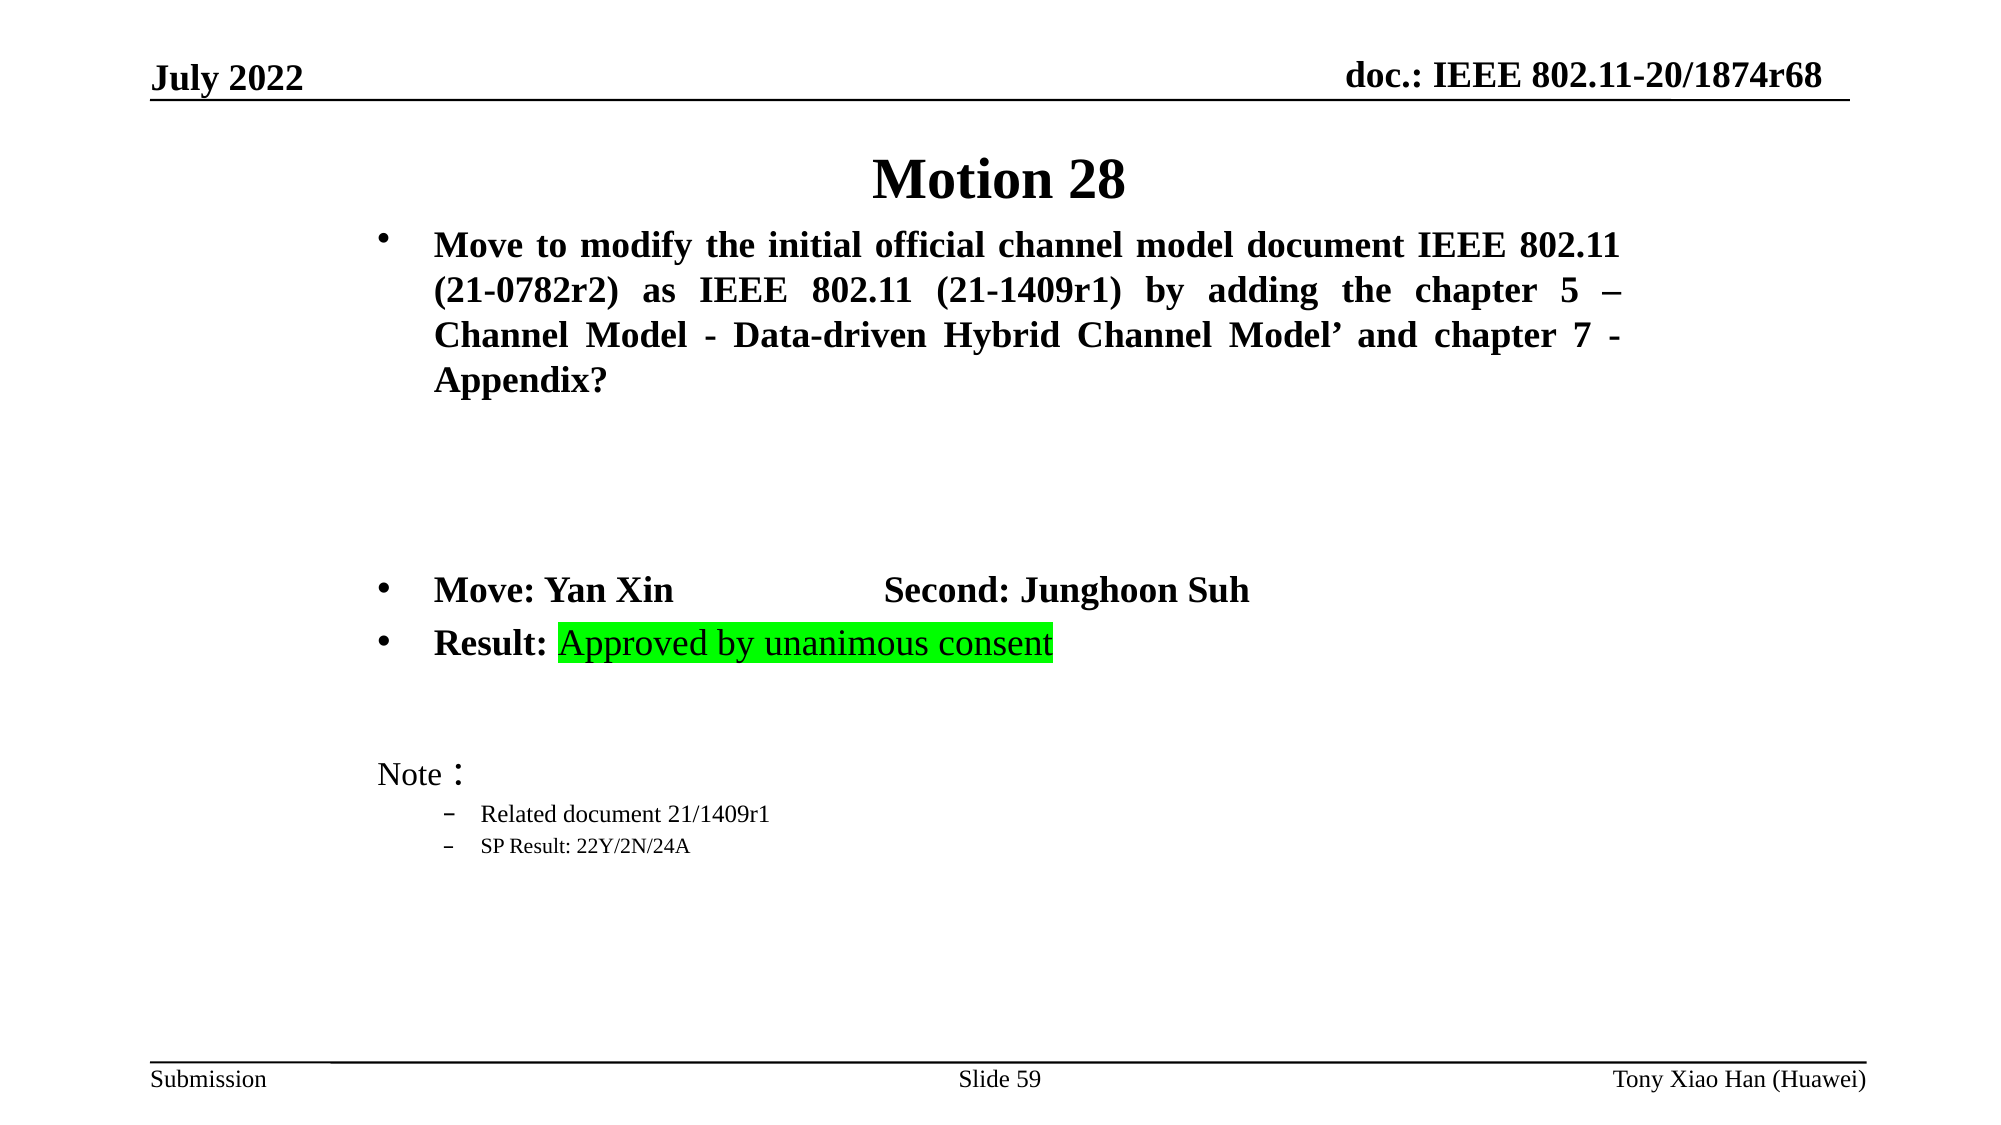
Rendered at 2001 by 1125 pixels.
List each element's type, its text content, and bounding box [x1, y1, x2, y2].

text_box Move to modify the initial official channel model document IEEE 802.11 (21-0782r2) as IEEE 802.11 (21-1409r1) by adding the chapter 5 – Channel Model - Data-driven Hybrid Channel Model’ and chapter 7 - Appendix? Move: Yan Xin Second: Junghoon Suh Result: Approved by unanimous consent Note： Related document 21/1409r1 SP Result: 22Y/2N/24A [362, 212, 1638, 900]
text_box Motion 28 [362, 87, 1638, 212]
